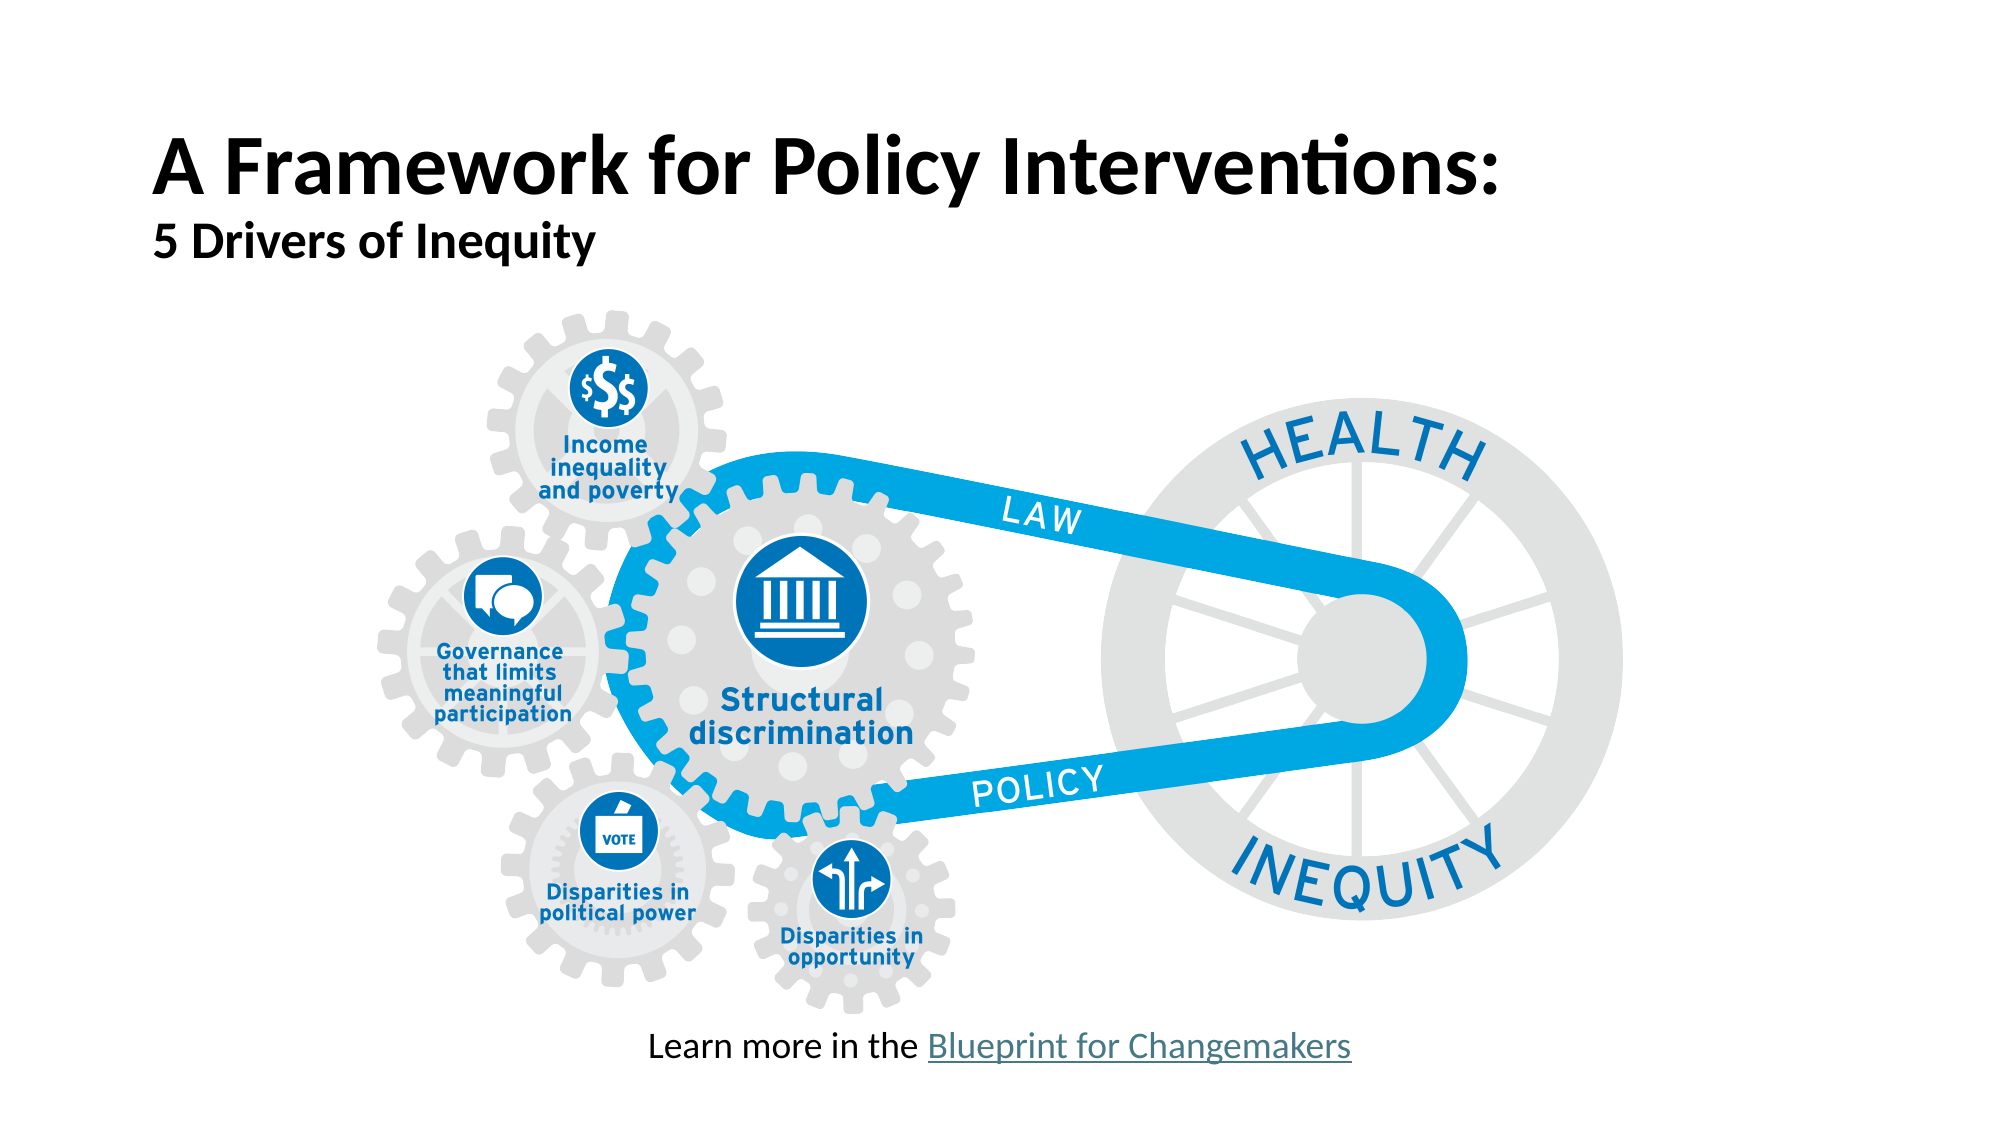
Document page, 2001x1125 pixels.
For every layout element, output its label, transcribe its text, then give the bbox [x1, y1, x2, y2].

title A Framework for Policy Interventions: 5 Drivers of Inequity [137, 111, 1863, 278]
text_box Learn more in the Blueprint for Changemakers [499, 1014, 1501, 1073]
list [376, 309, 1623, 1014]
